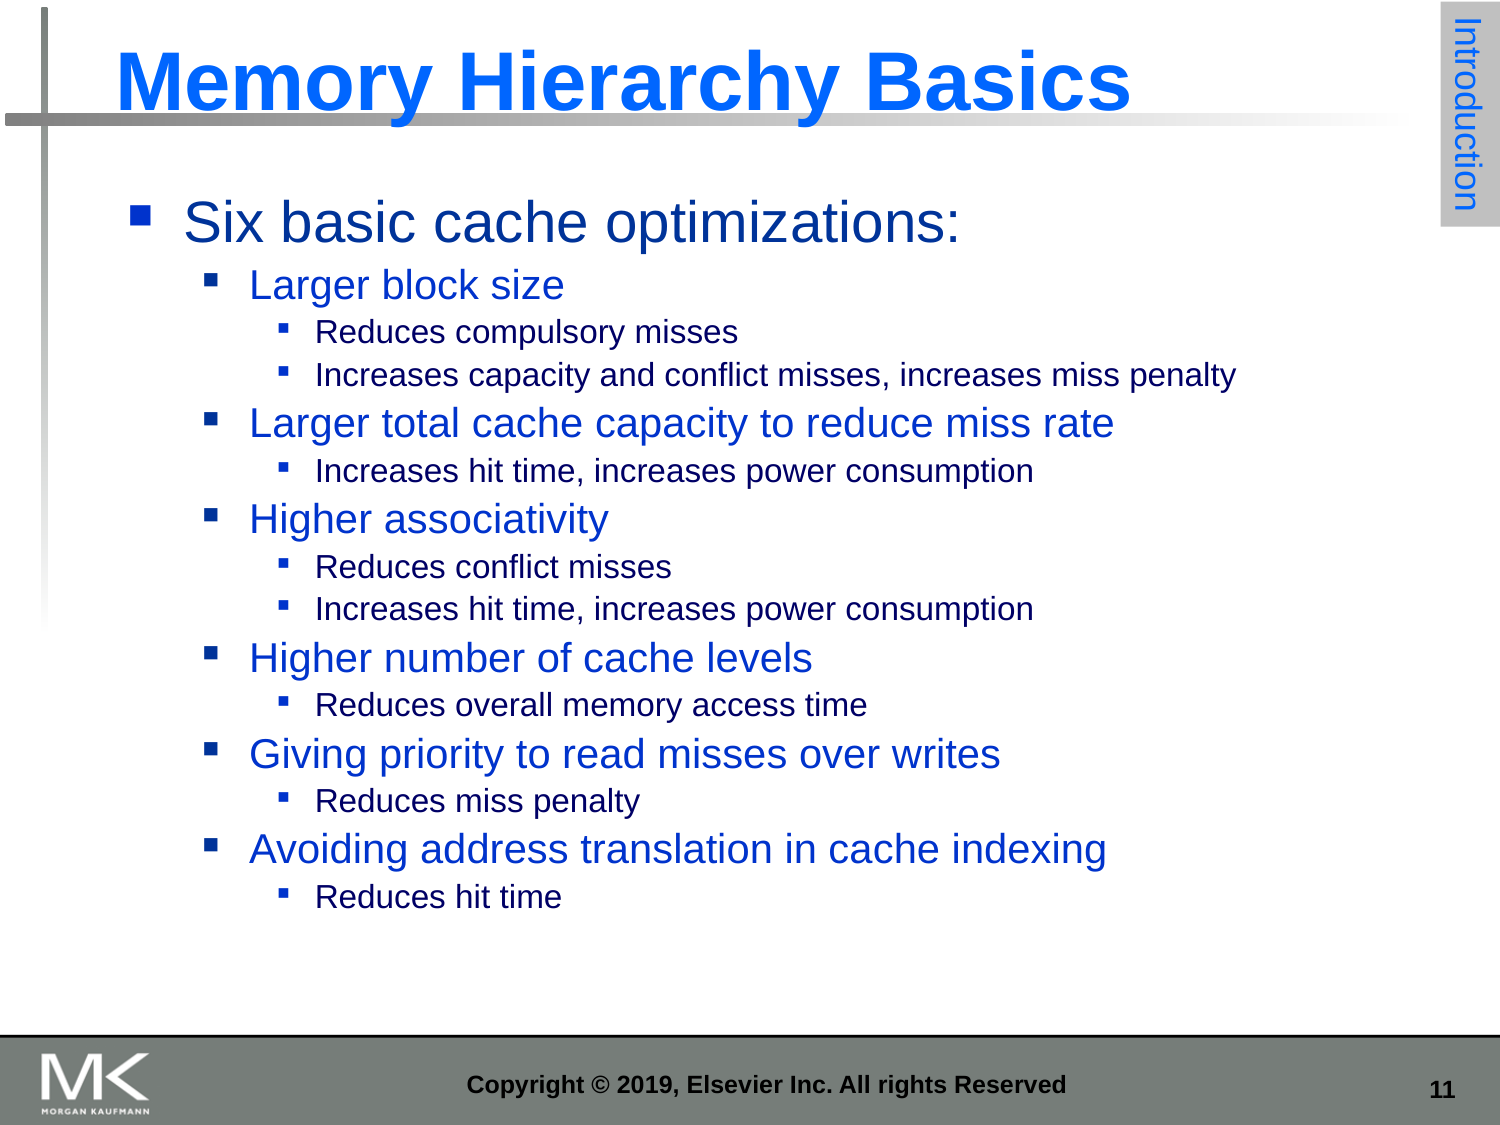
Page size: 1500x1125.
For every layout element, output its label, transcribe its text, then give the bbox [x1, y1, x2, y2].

list Six basic cache optimizations: Larger block size Reduces compulsory misses Increases capacity and conflict misses, increases miss penalty Larger total cache capacity to reduce miss rate Increases hit time, increases power consumption Higher associativity Reduces conflict misses Increases hit time, increases power consumption Higher number of cache levels Reduces overall memory access time Giving priority to read misses over writes Reduces miss penalty Avoiding address translation in cache indexing Reduces hit time [111, 184, 1470, 1024]
text_box Introduction [1440, 1, 1500, 227]
footer Copyright © 2019, Elsevier Inc. All rights Reserved [170, 1046, 1365, 1106]
title Memory Hierarchy Basics [100, 18, 1440, 135]
picture [29, 1046, 160, 1123]
